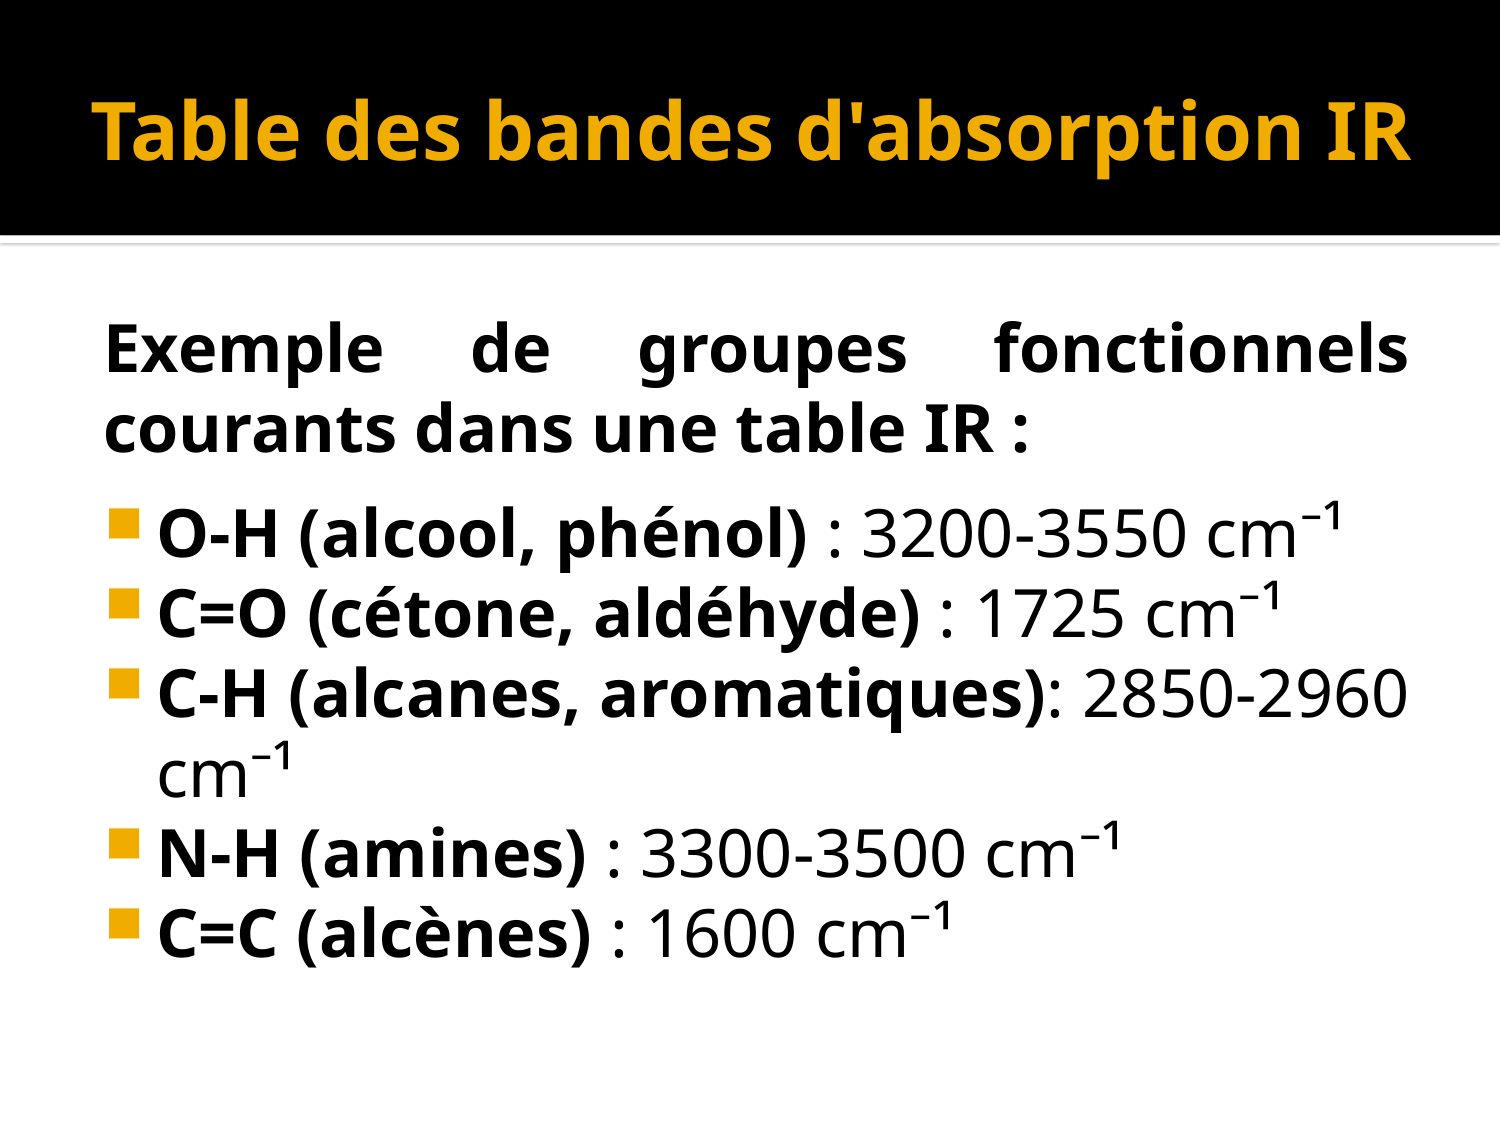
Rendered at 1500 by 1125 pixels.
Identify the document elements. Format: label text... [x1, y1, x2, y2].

title Table des bandes d'absorption IR [75, 25, 1425, 231]
list Exemple de groupes fonctionnels courants dans une table IR : O-H (alcool, phénol) : 3200-3550 cm⁻¹ C=O (cétone, aldéhyde) : 1725 cm⁻¹ C-H (alcanes, aromatiques): 2850-2960 cm⁻¹ N-H (amines) : 3300-3500 cm⁻¹ C=C (alcènes) : 1600 cm⁻¹ [75, 291, 1425, 1050]
